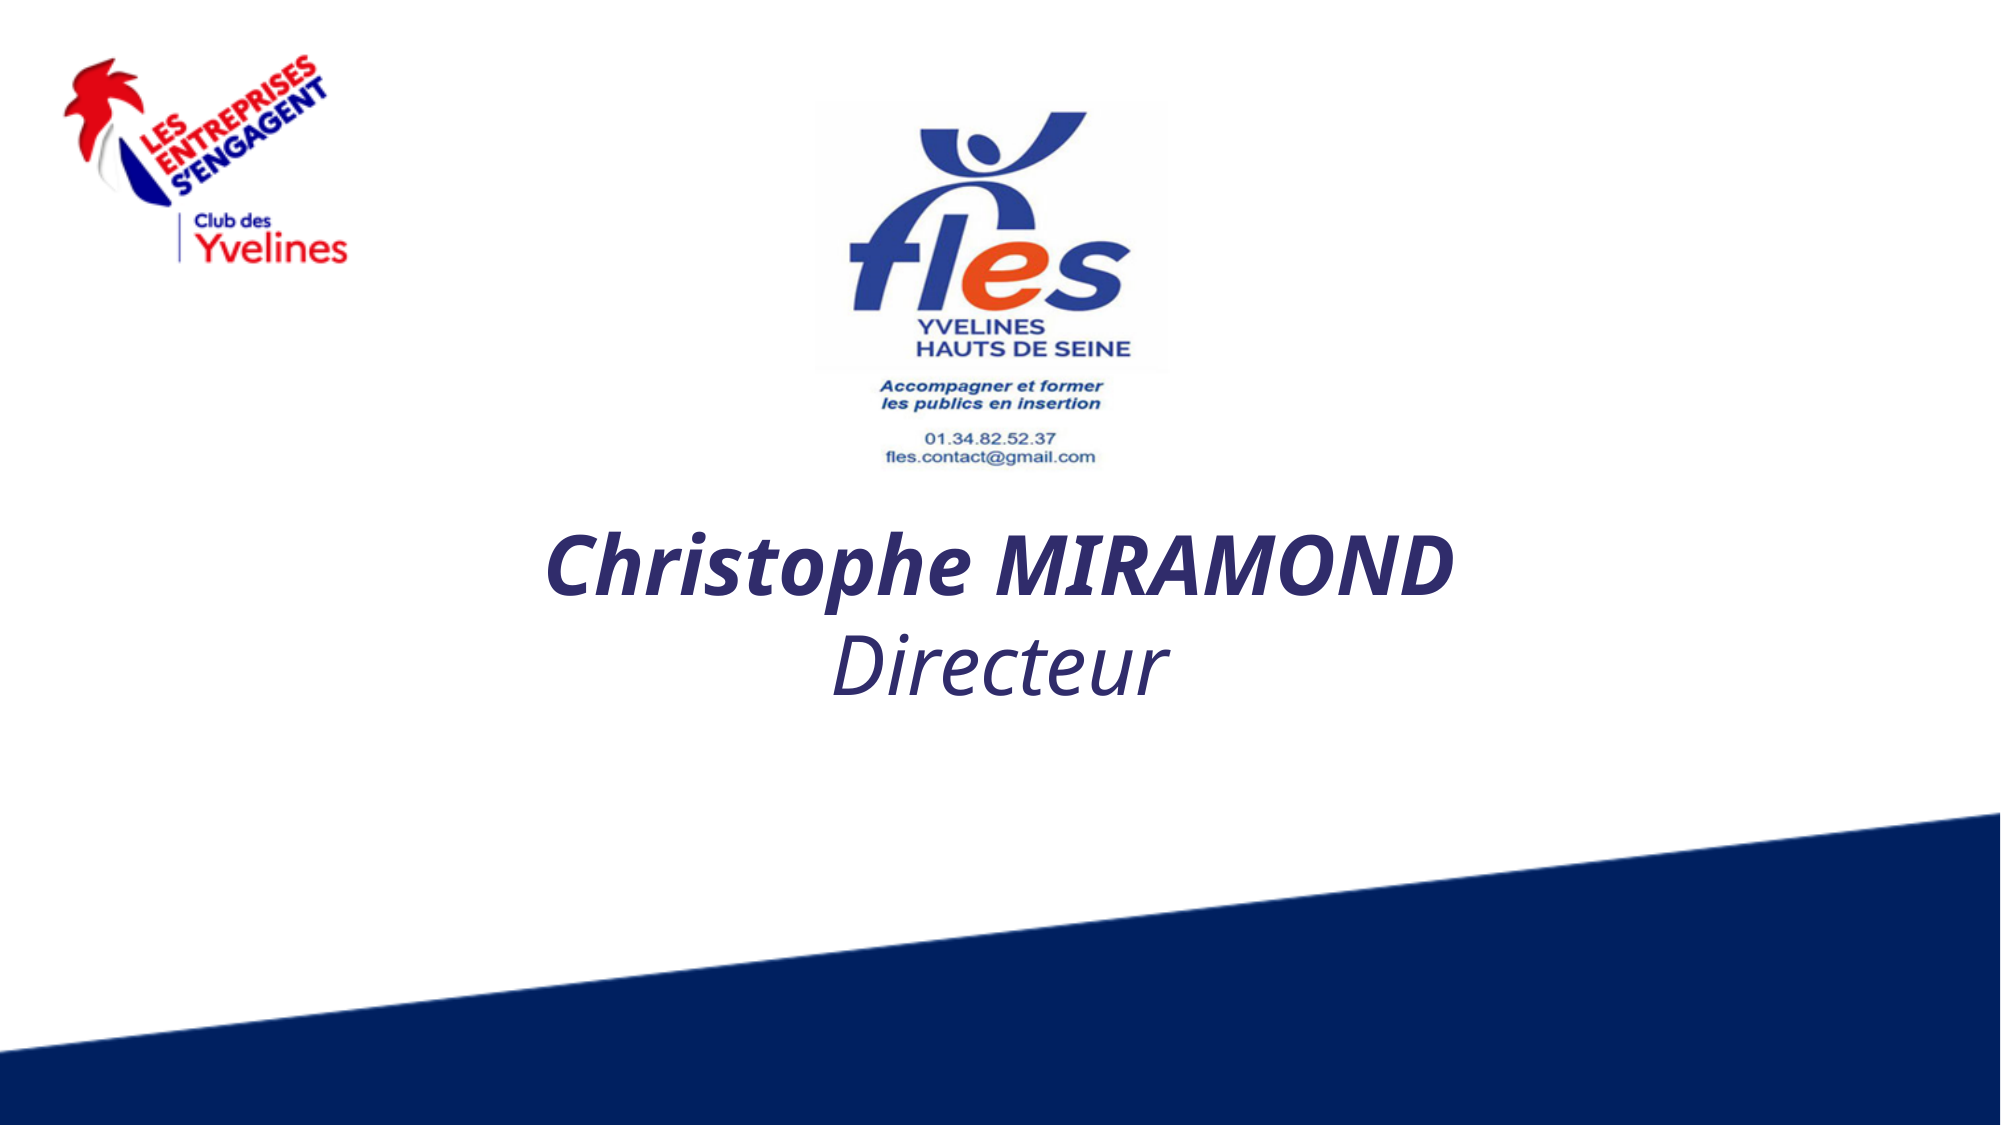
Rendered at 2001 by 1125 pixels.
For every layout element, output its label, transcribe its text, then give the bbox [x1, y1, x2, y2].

text_box Christophe MIRAMOND Directeur [159, 261, 1841, 864]
picture [0, 0, 2001, 1125]
